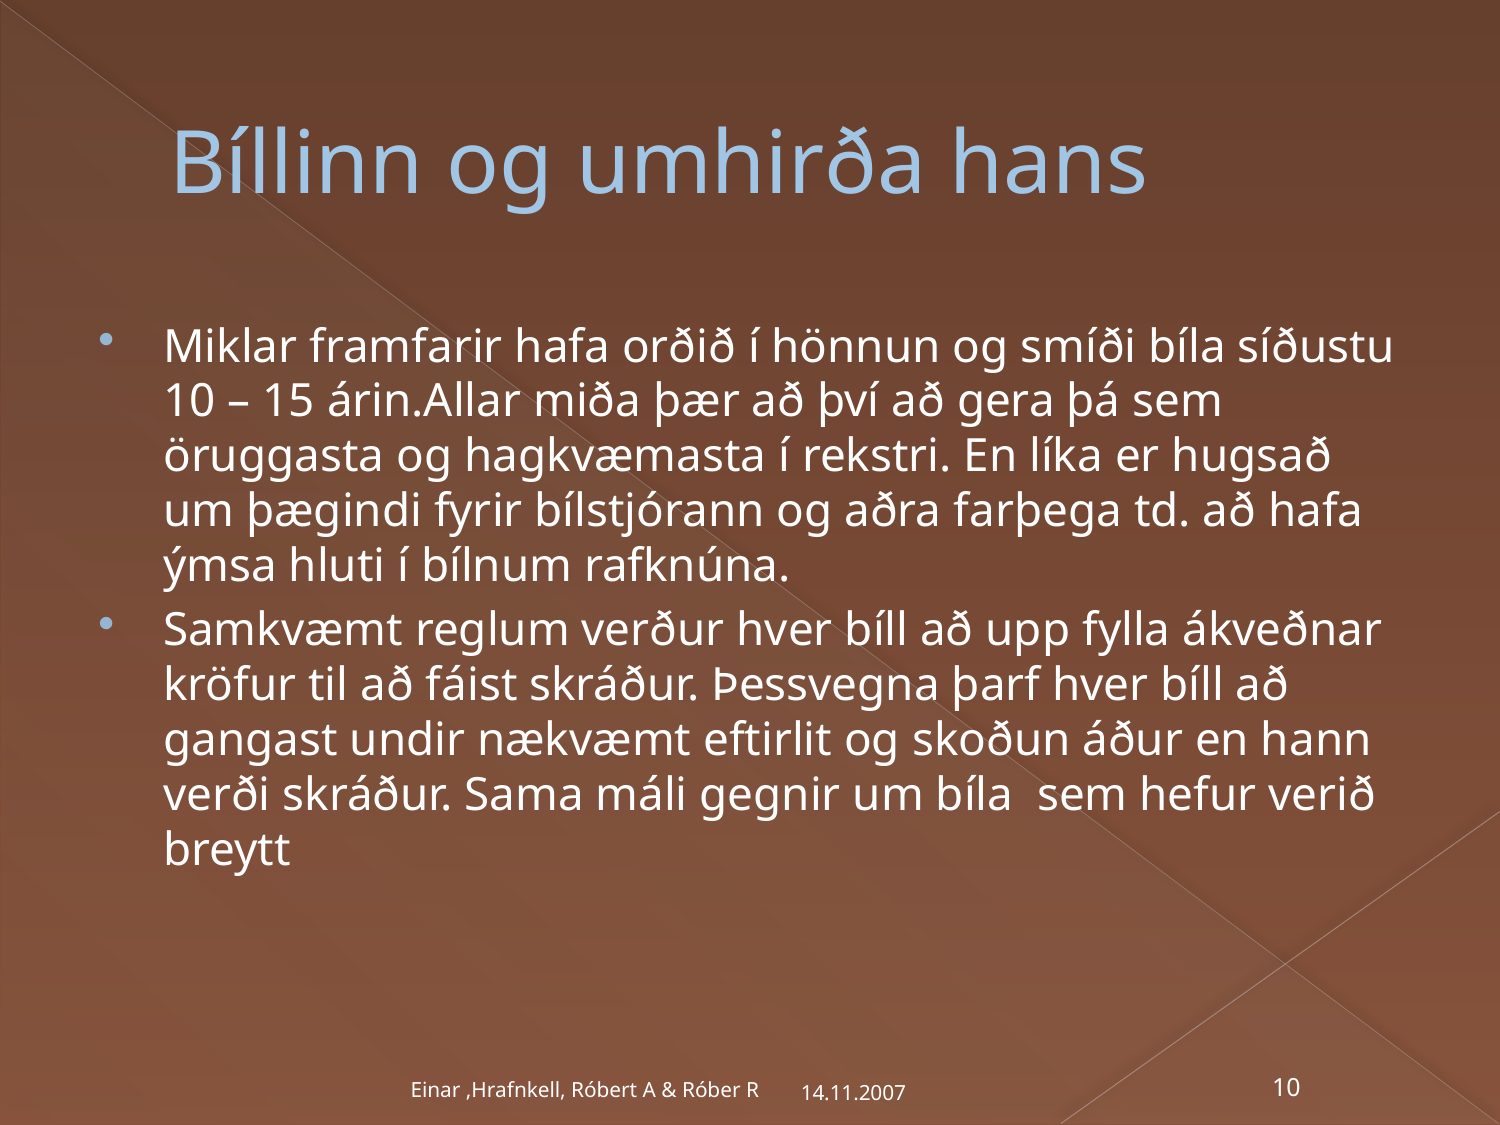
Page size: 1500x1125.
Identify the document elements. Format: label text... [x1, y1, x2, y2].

list Miklar framfarir hafa orðið í hönnun og smíði bíla síðustu 10 – 15 árin.Allar miða þær að því að gera þá sem öruggasta og hagkvæmasta í rekstri. En líka er hugsað um þægindi fyrir bílstjórann og aðra farþega td. að hafa ýmsa hluti í bílnum rafknúna. Samkvæmt reglum verður hver bíll að upp fylla ákveðnar kröfur til að fáist skráður. Þessvegna þarf hver bíll að gangast undir nækvæmt eftirlit og skoðun áður en hann verði skráður. Sama máli gegnir um bíla sem hefur verið breytt [75, 308, 1425, 1059]
slide_number 10 [1245, 1063, 1328, 1113]
footer Einar ,Hrafnkell, Róbert A & Róber R [75, 1063, 774, 1113]
title Bíllinn og umhirða hans [75, 43, 1425, 274]
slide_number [786, 1062, 1136, 1113]
